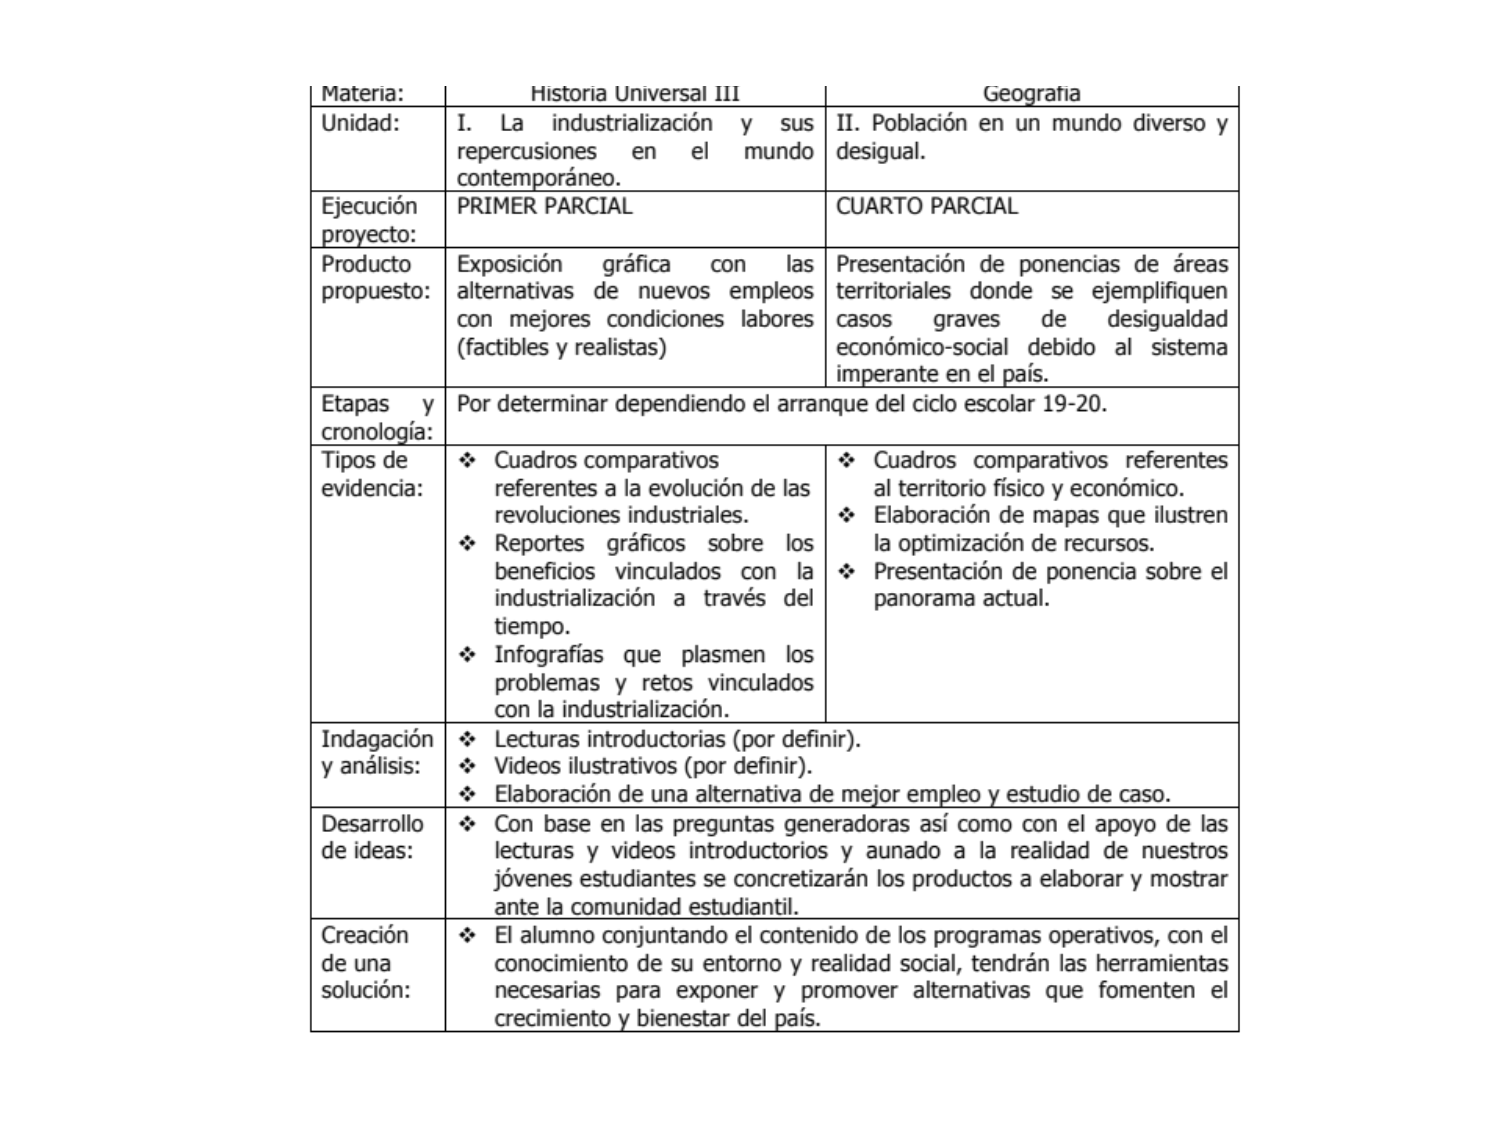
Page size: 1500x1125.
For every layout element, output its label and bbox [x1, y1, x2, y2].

picture [300, 86, 1250, 1039]
